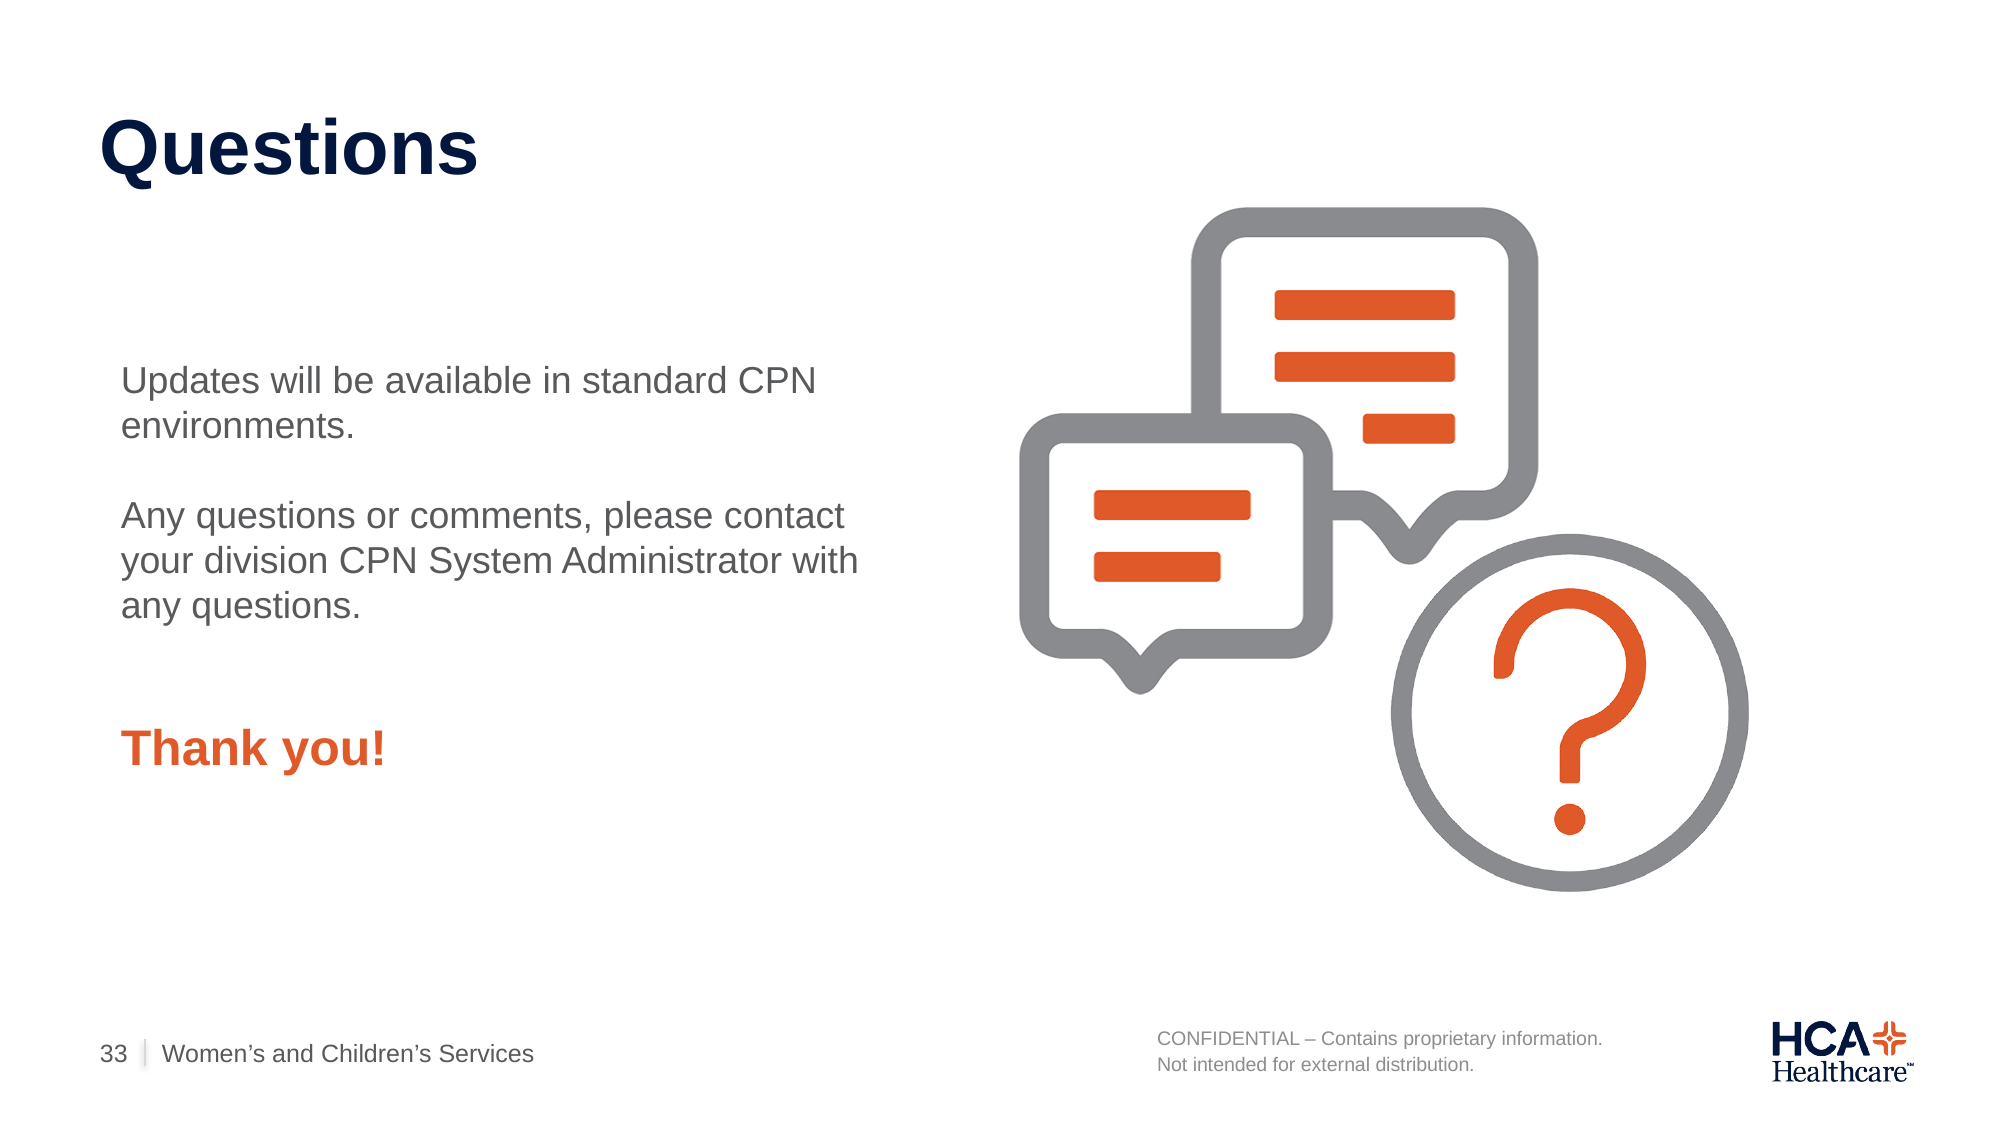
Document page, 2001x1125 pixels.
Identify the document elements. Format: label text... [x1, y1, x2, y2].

text_box [82, 303, 640, 916]
footer Women’s and Children’s Services [161, 1032, 904, 1073]
text_box [64, 283, 692, 916]
title Questions [99, 54, 1900, 232]
picture [1772, 1021, 1914, 1082]
text_box Updates will be available in standard CPN environments. Any questions or comments, please contact your division CPN System Administrator with any questions. Thank you! [106, 348, 875, 784]
picture [903, 71, 1826, 969]
